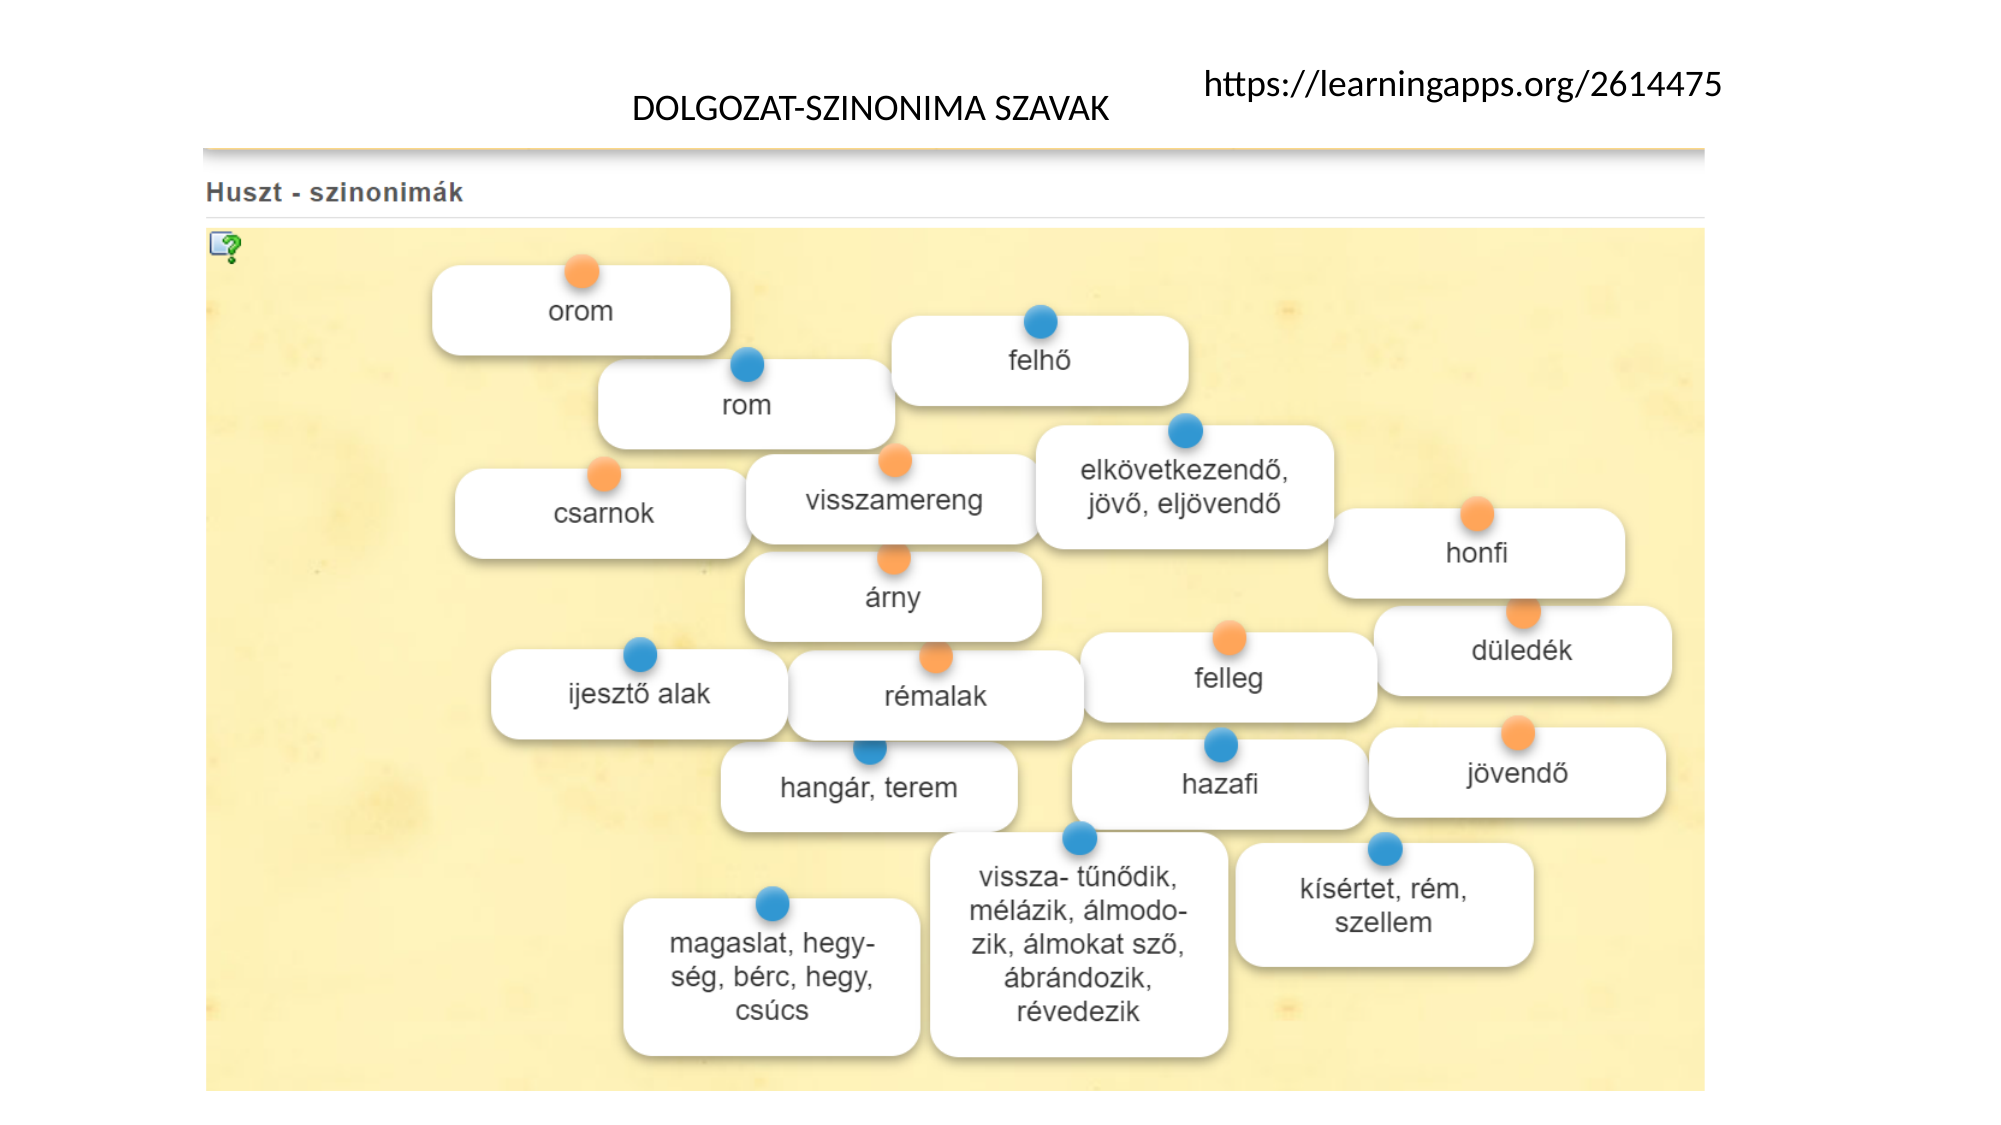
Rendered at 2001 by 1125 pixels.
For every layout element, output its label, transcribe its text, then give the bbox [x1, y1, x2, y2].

text_box https://learningapps.org/2614475 [1188, 51, 1739, 112]
text_box DOLGOZAT-SZINONIMA SZAVAK [617, 75, 1126, 136]
picture [202, 148, 1705, 1091]
